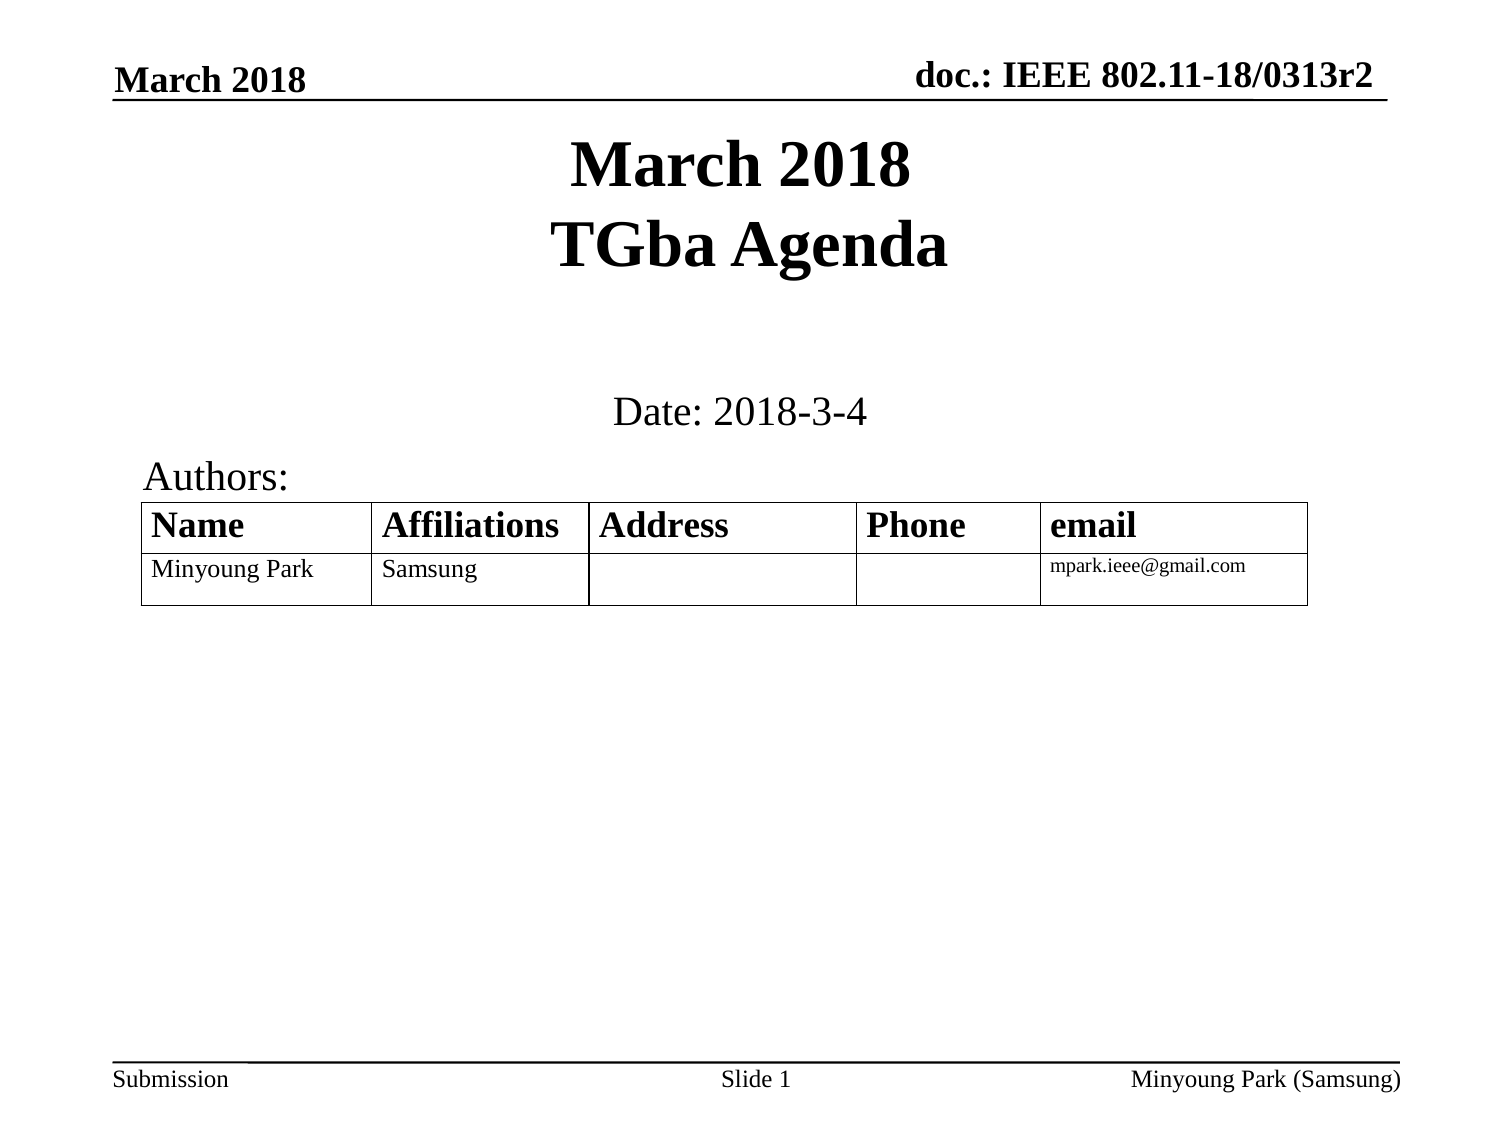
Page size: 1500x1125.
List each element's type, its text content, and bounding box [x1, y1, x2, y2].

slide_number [114, 54, 335, 101]
slide_number Slide 1 [712, 1061, 800, 1093]
title March 2018 TGba Agenda [112, 112, 1388, 288]
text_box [127, 501, 1335, 944]
footer Minyoung Park (Samsung) [949, 1061, 1402, 1093]
text_box Date: 2018-3-4 [102, 376, 1378, 442]
text_box Authors: [127, 441, 366, 501]
